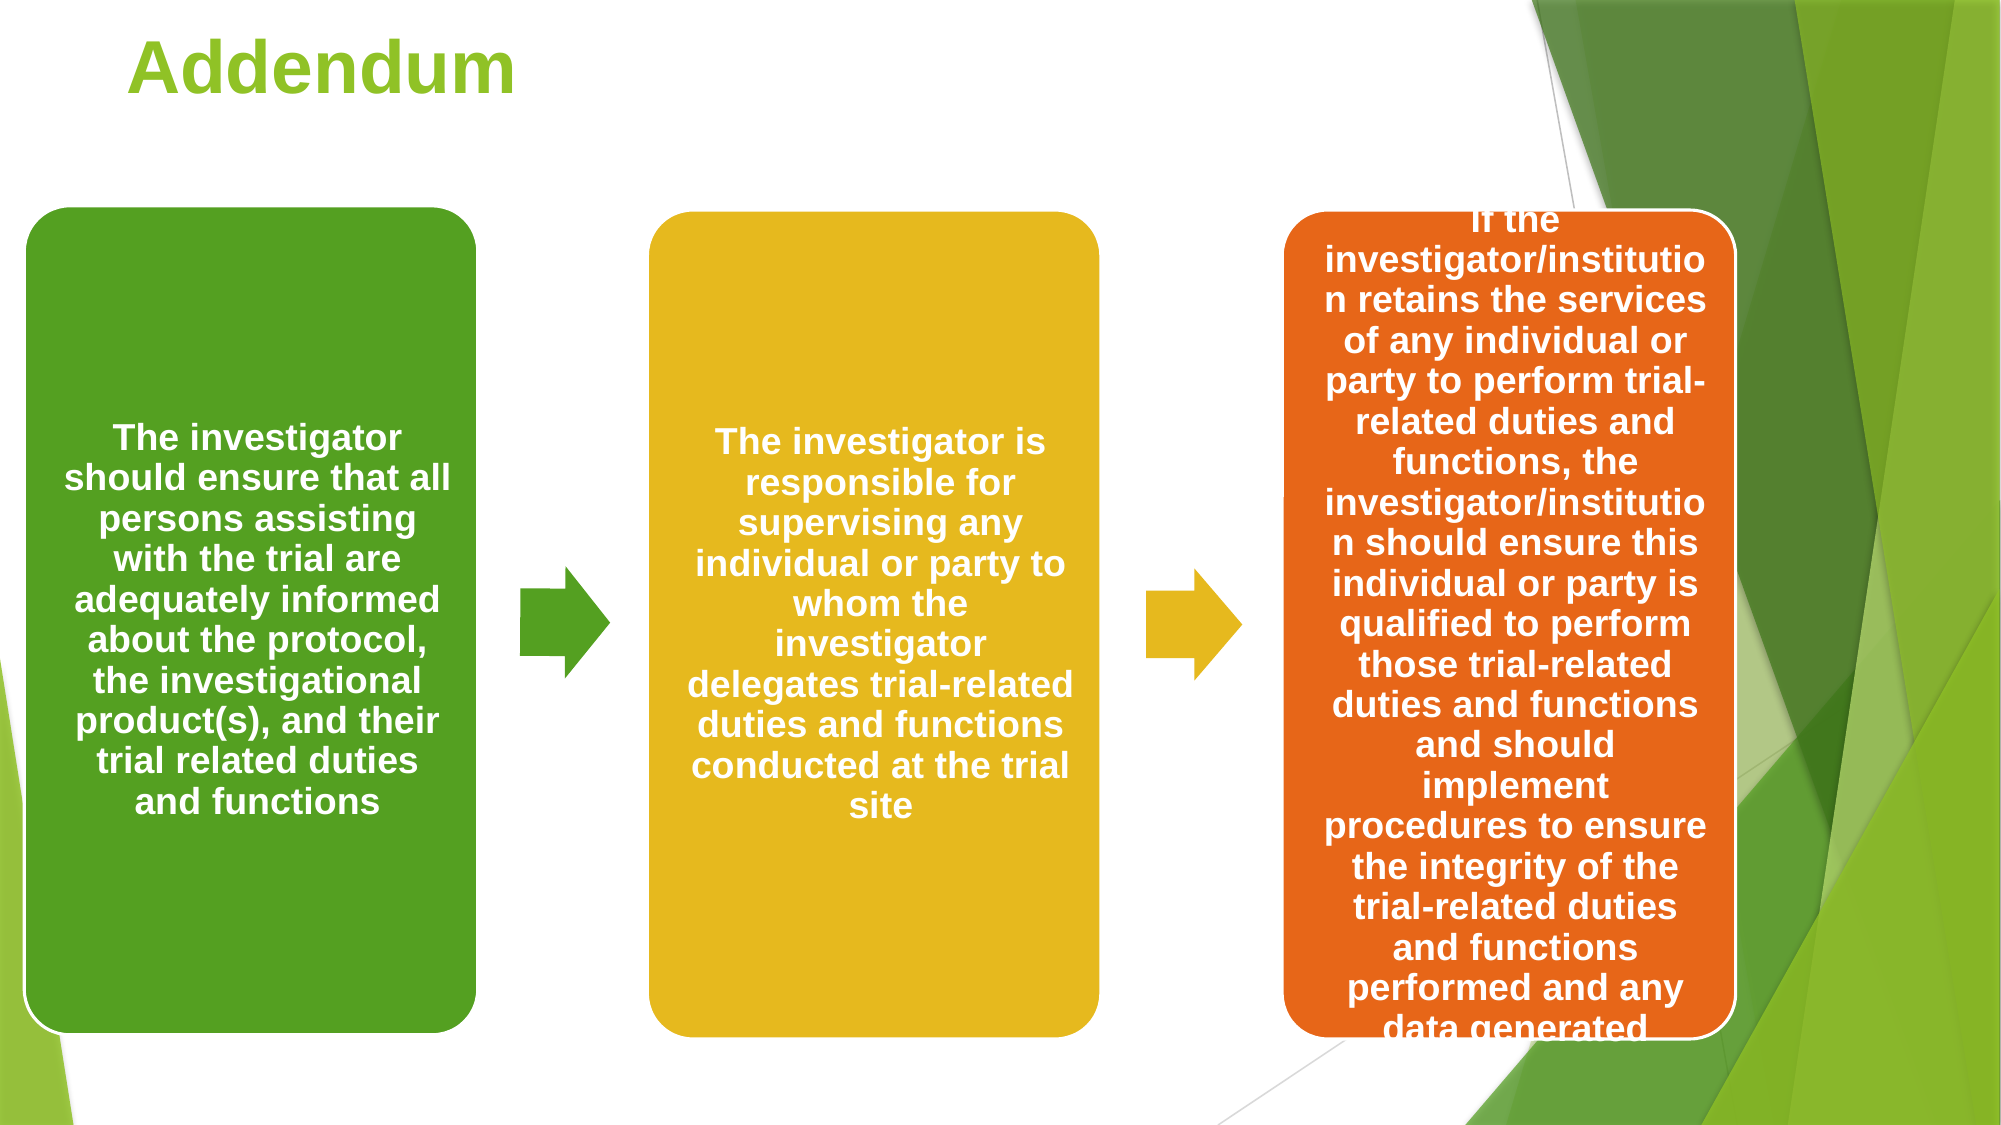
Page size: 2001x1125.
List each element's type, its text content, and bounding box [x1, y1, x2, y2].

title Addendum [111, 11, 1522, 111]
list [10, 112, 1738, 1125]
